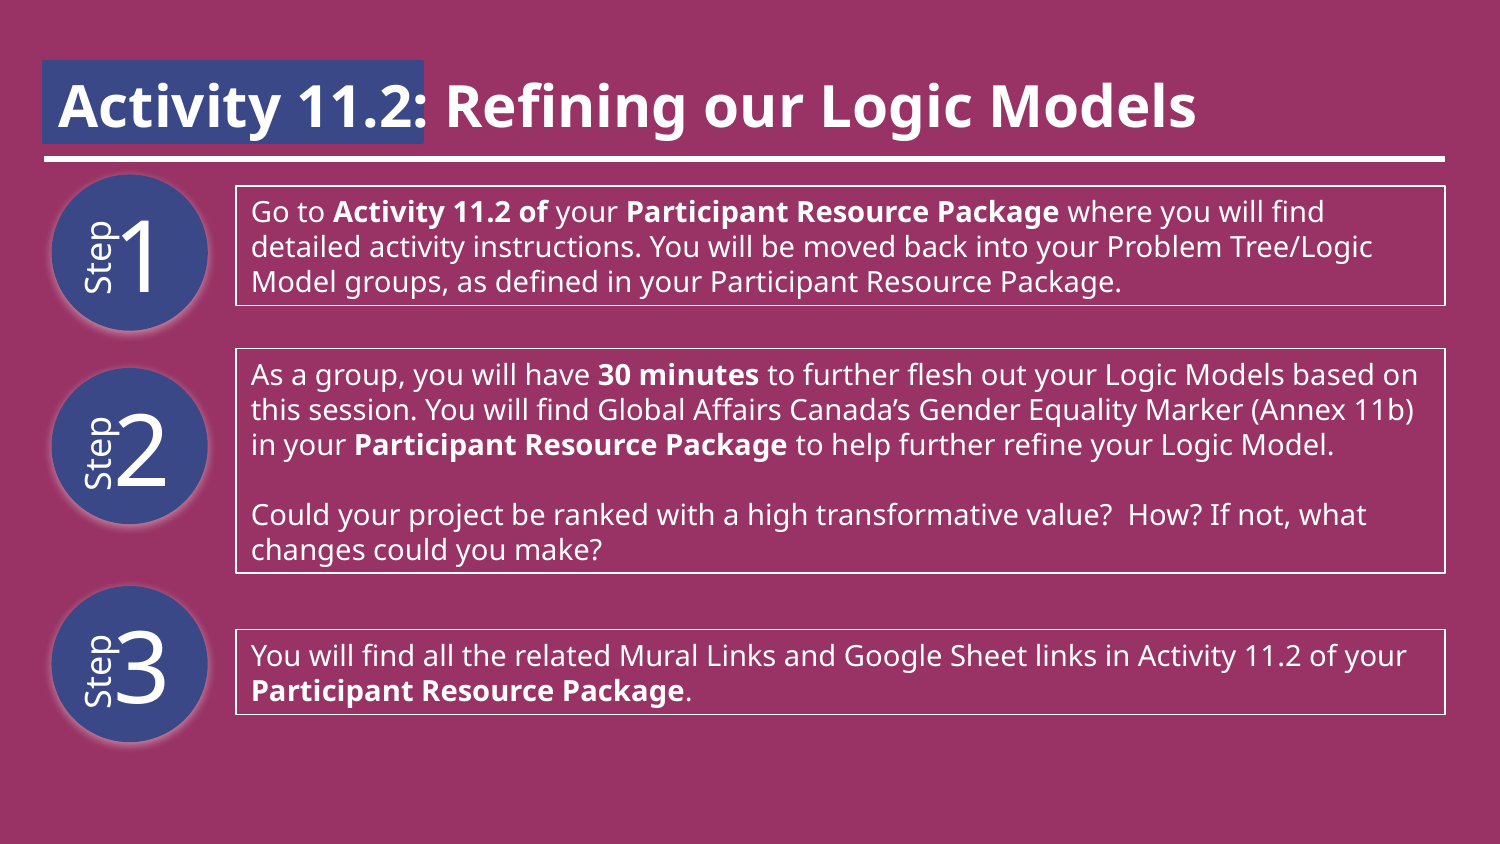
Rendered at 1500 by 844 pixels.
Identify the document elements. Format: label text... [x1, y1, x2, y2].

text_box Activity 11.2: Refining our Logic Models [43, 62, 1500, 147]
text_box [54, 588, 205, 744]
text_box As a group, you will have 30 minutes to further flesh out your Logic Models based on this session. You will find Global Affairs Canada’s Gender Equality Marker (Annex 11b) in your Participant Resource Package to help further refine your Logic Model. Could your project be ranked with a high transformative value? How? If not, what changes could you make? [235, 348, 1446, 574]
text_box Go to Activity 11.2 of your Participant Resource Package where you will find detailed activity instructions. You will be moved back into your Problem Tree/Logic Model groups, as defined in your Participant Resource Package. [235, 185, 1446, 306]
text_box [54, 176, 205, 329]
text_box You will find all the related Mural Links and Google Sheet links in Activity 11.2 of your Participant Resource Package. [235, 629, 1446, 715]
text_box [54, 370, 205, 526]
